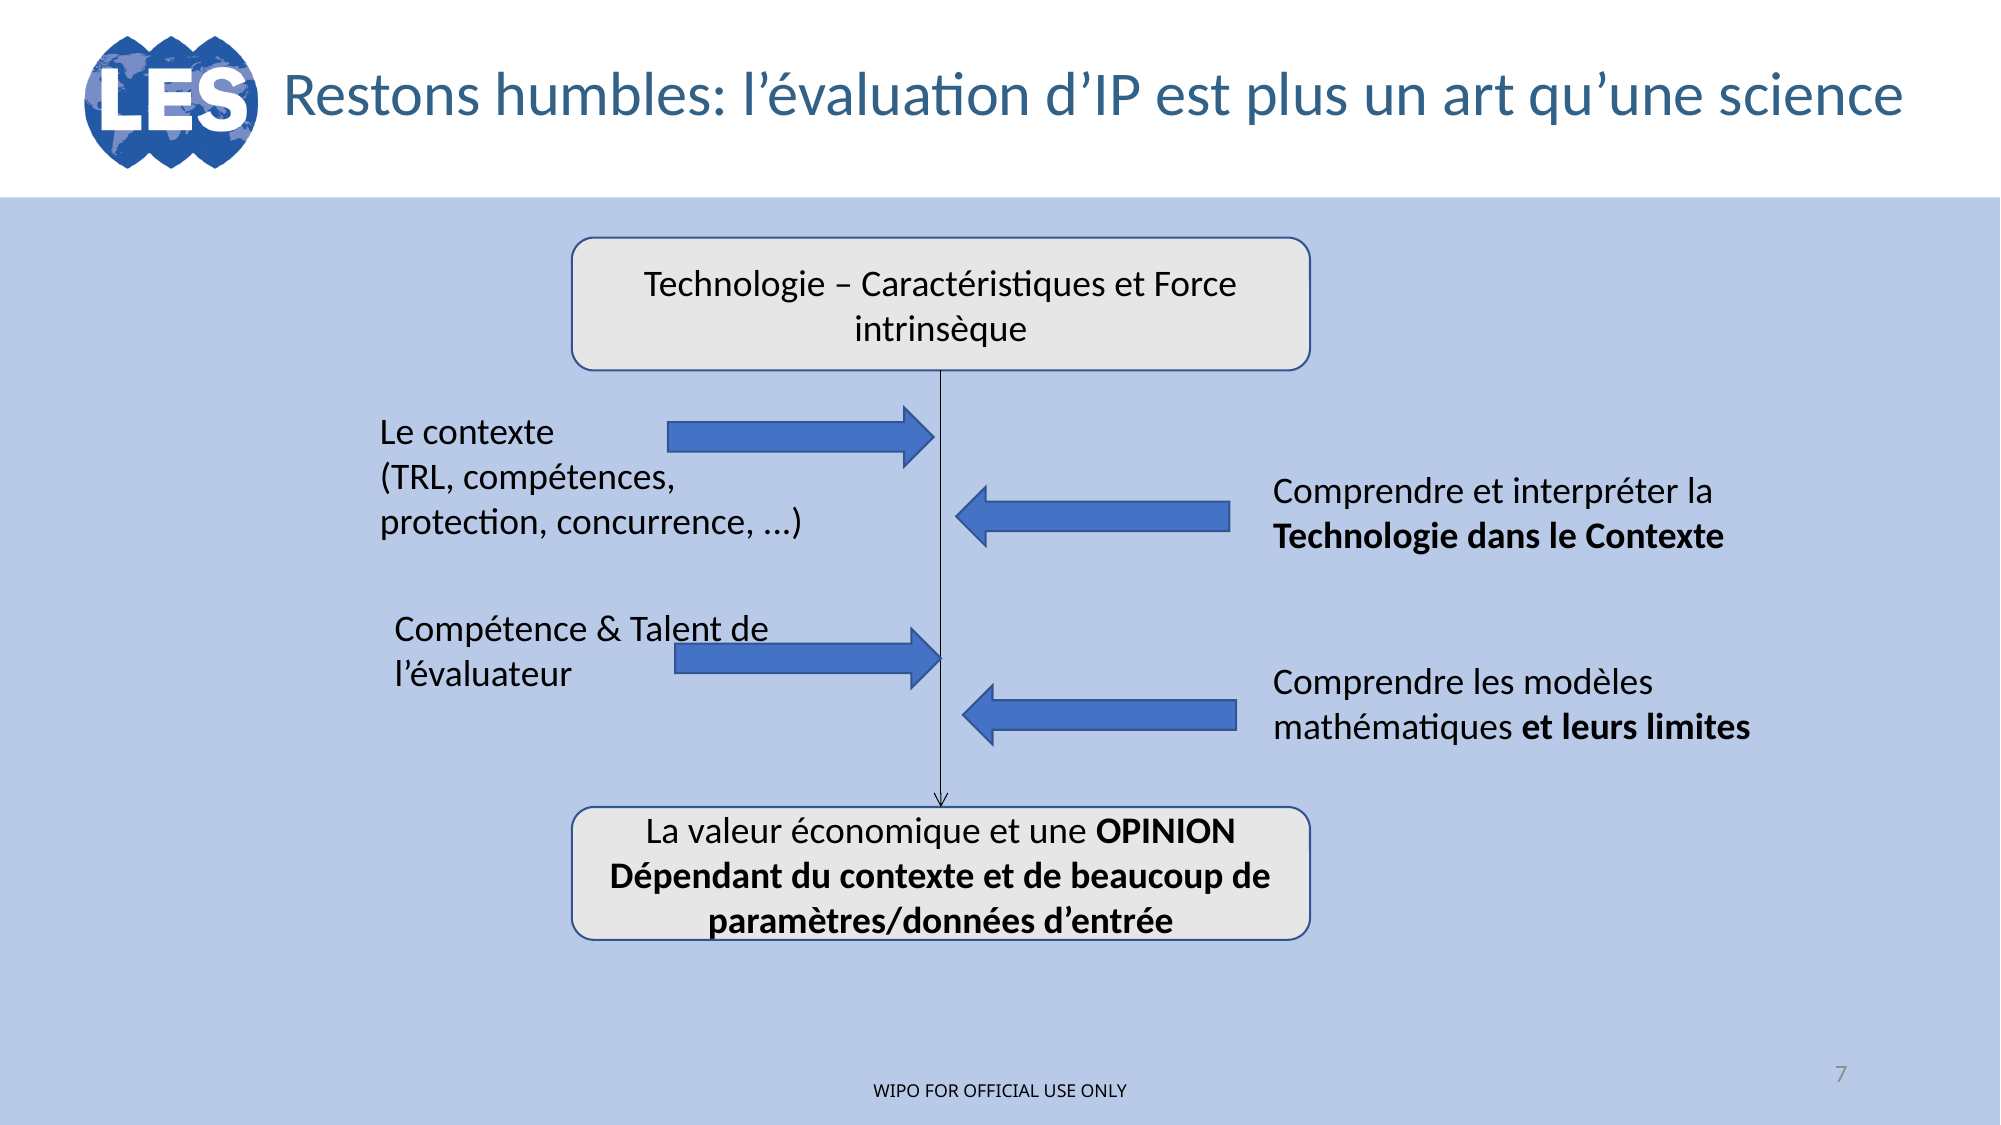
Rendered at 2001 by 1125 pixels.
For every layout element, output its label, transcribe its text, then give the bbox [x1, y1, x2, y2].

text_box Compétence & Talent de l’évaluateur [379, 596, 882, 702]
text_box Le contexte (TRL, compétences, protection, concurrence, ...) [365, 400, 868, 550]
text_box [882, 626, 940, 691]
picture [69, 23, 269, 181]
text_box La valeur économique et une OPINION Dépendant du contexte et de beaucoup de paramètres/données d’entrée [570, 805, 1312, 941]
text_box [868, 404, 936, 469]
text_box [954, 484, 1231, 549]
text_box Comprendre les modèles mathématiques et leurs limites [1258, 649, 1852, 755]
text_box Technologie – Caractéristiques et Force intrinsèque [570, 236, 1312, 372]
text_box [961, 682, 1238, 748]
slide_number 7 [1412, 1042, 1863, 1103]
text_box Restons humbles: l’évaluation d’IP est plus un art qu’une science [269, 25, 1958, 165]
text_box Comprendre et interpréter la Technologie dans le Contexte [1258, 458, 1761, 564]
